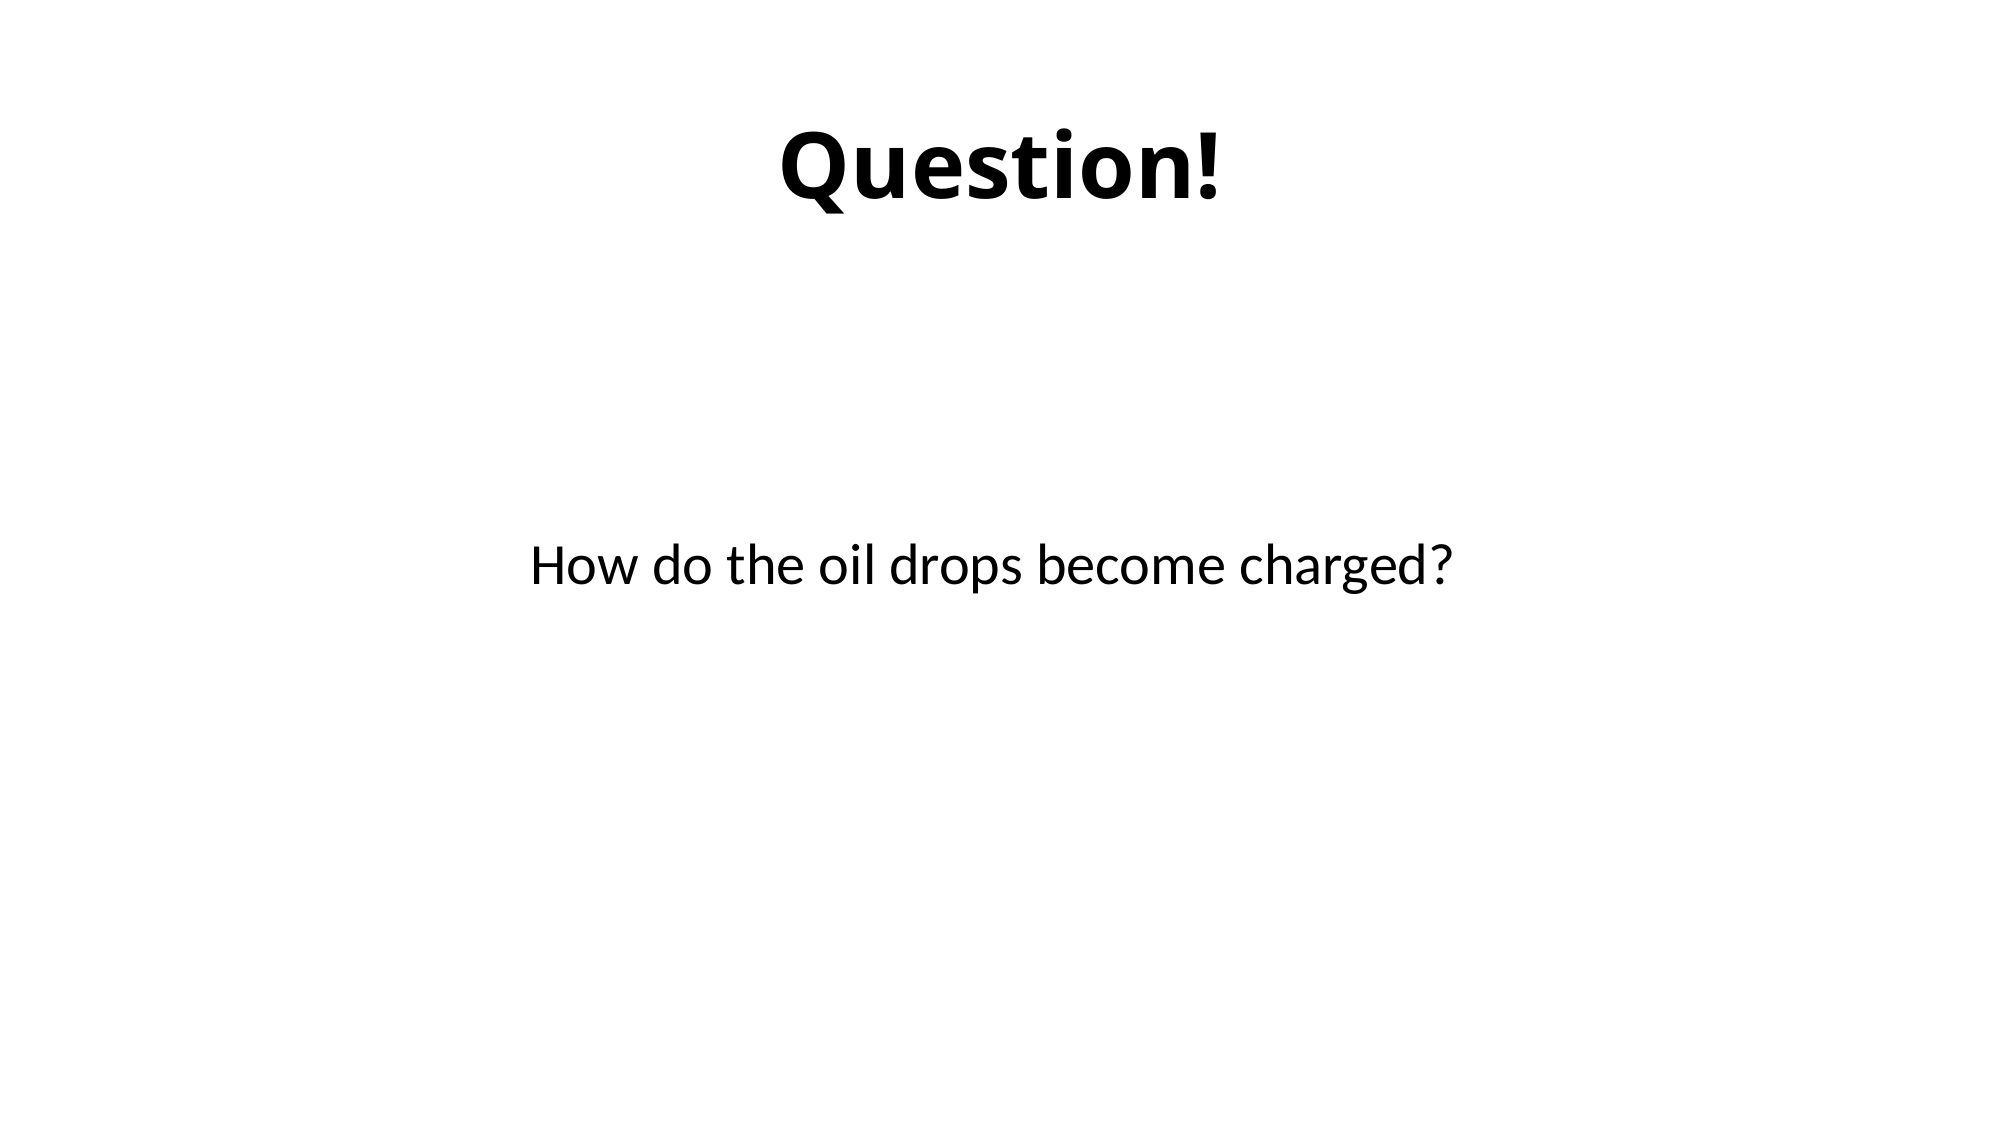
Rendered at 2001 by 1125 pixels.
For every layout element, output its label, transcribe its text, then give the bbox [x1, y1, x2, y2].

list How do the oil drops become charged? [137, 526, 1863, 635]
title Question! [137, 59, 1863, 278]
